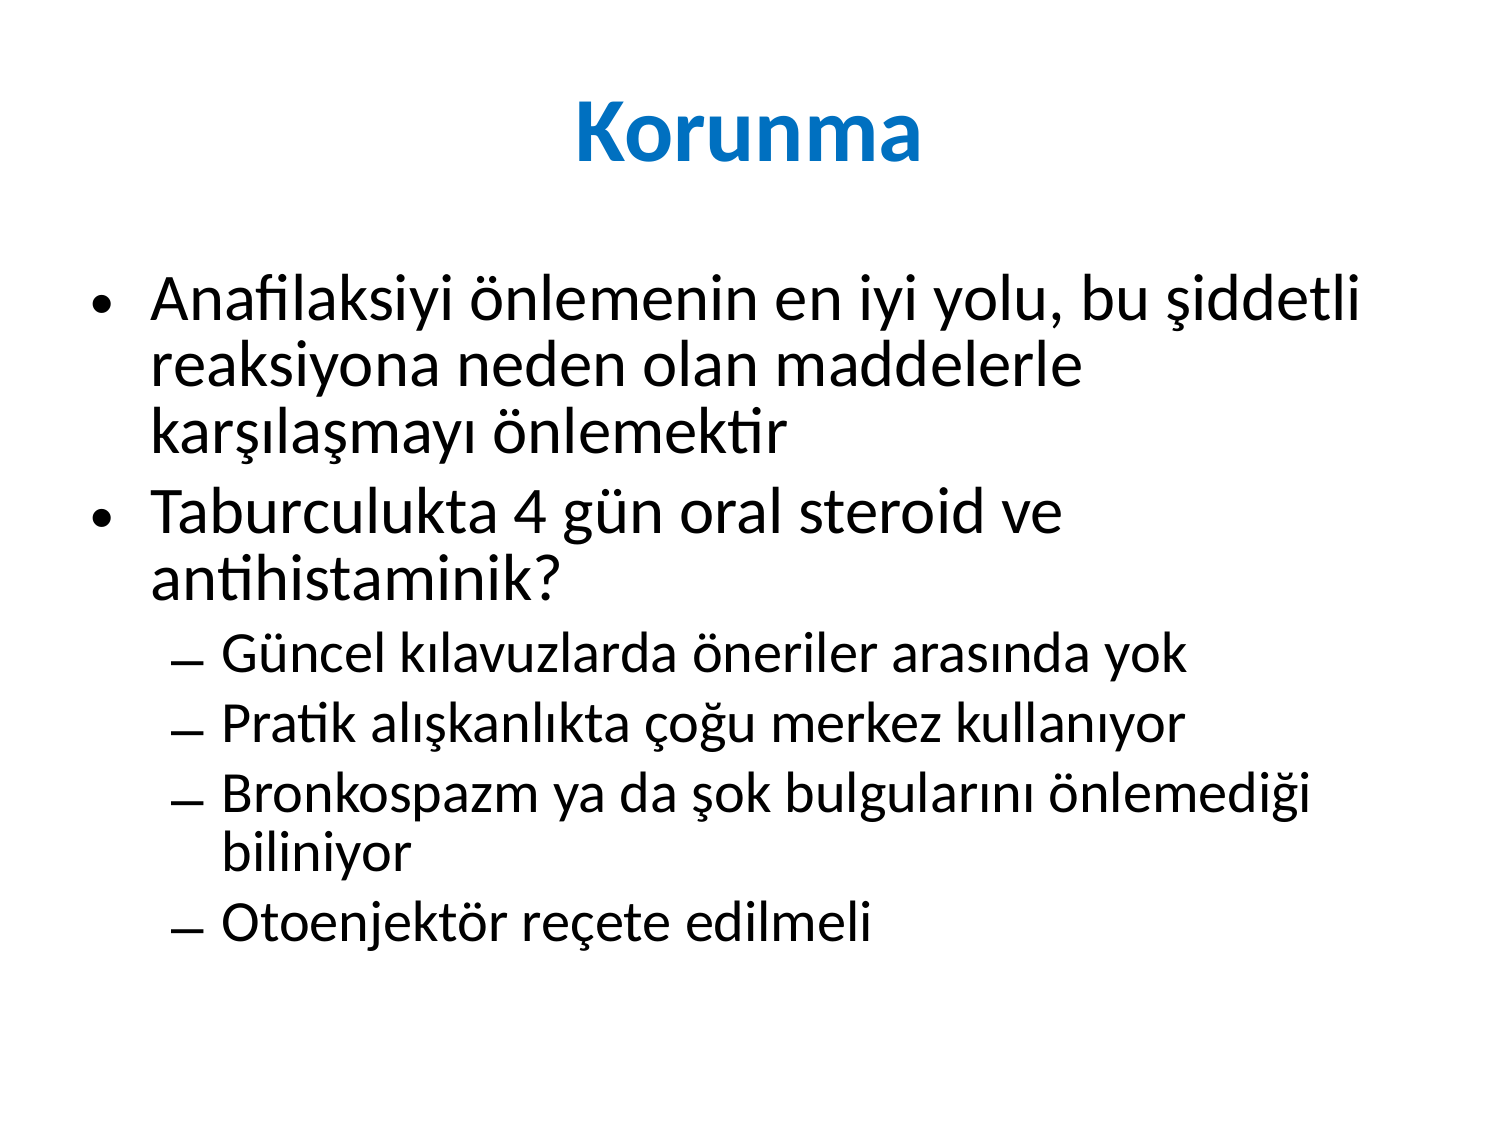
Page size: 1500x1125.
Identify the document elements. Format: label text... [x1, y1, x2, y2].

title Korunma [75, 45, 1425, 233]
list Anafilaksiyi önlemenin en iyi yolu, bu şiddetli reaksiyona neden olan maddelerle karşılaşmayı önlemektir Taburculukta 4 gün oral steroid ve antihistaminik? Güncel kılavuzlarda öneriler arasında yok Pratik alışkanlıkta çoğu merkez kullanıyor Bronkospazm ya da şok bulgularını önlemediği biliniyor Otoenjektör reçete edilmeli [75, 262, 1425, 1005]
